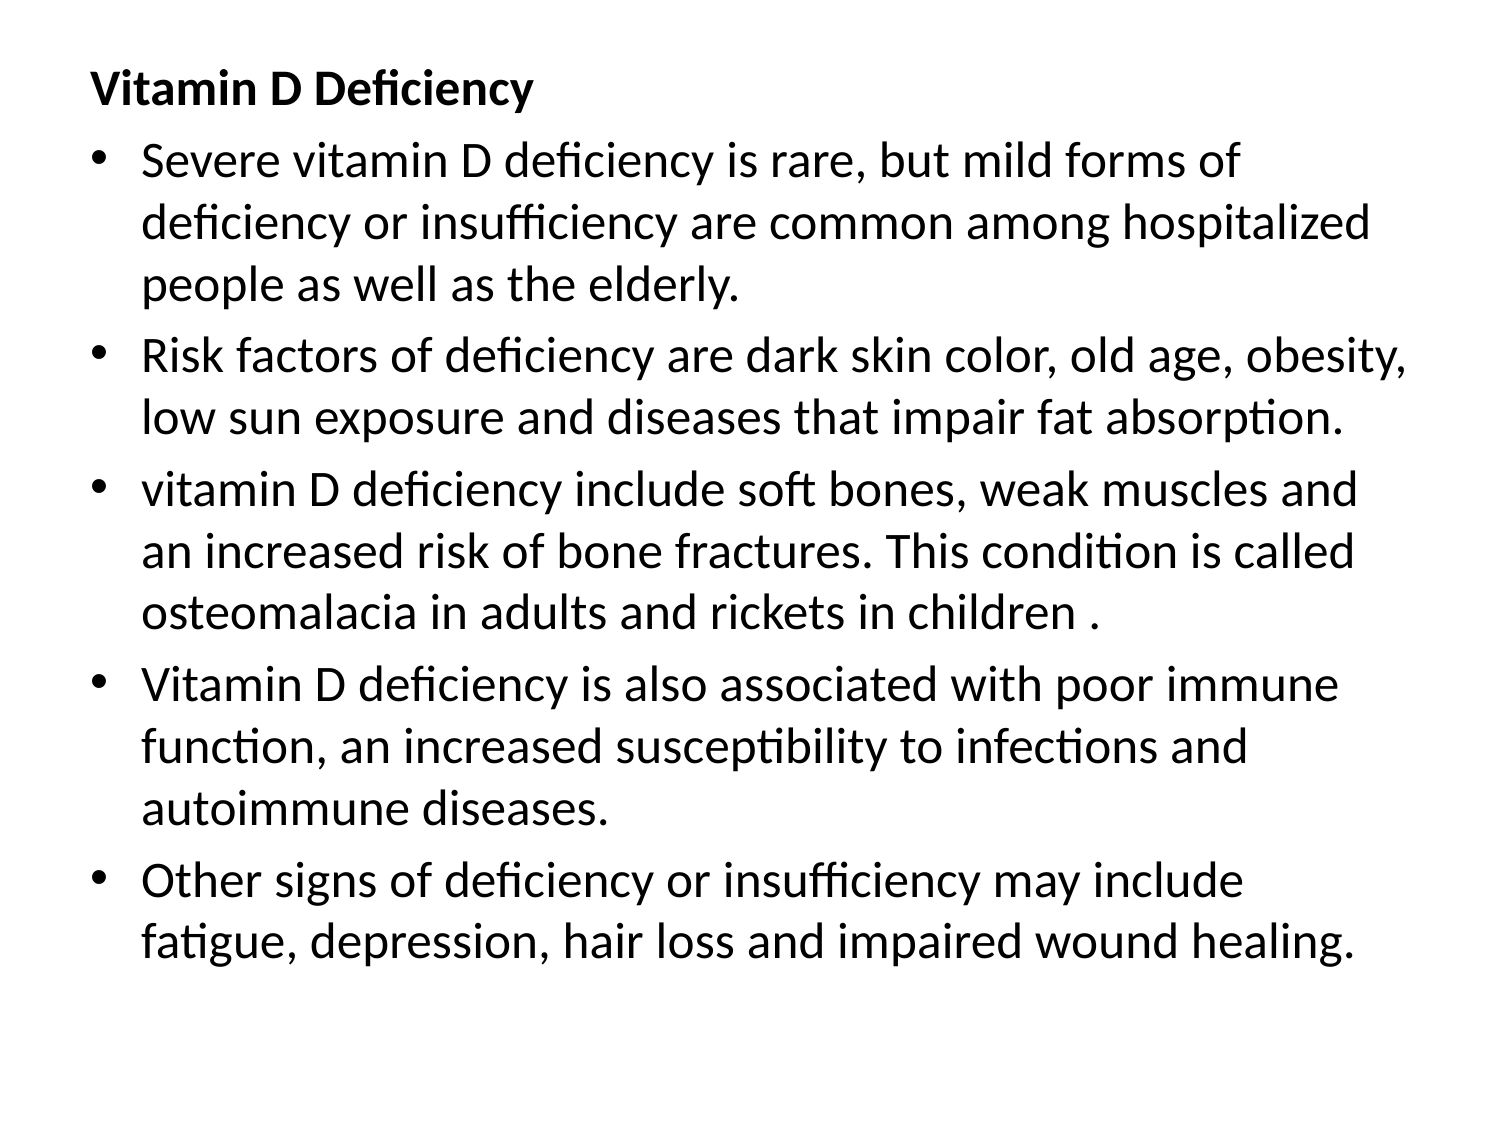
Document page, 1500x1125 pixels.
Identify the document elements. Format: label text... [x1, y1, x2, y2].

list Vitamin D Deficiency Severe vitamin D deficiency is rare, but mild forms of deficiency or insufficiency are common among hospitalized people as well as the elderly. Risk factors of deficiency are dark skin color, old age, obesity, low sun exposure and diseases that impair fat absorption. vitamin D deficiency include soft bones, weak muscles and an increased risk of bone fractures. This condition is called osteomalacia in adults and rickets in children . Vitamin D deficiency is also associated with poor immune function, an increased susceptibility to infections and autoimmune diseases. Other signs of deficiency or insufficiency may include fatigue, depression, hair loss and impaired wound healing. [75, 46, 1425, 1043]
